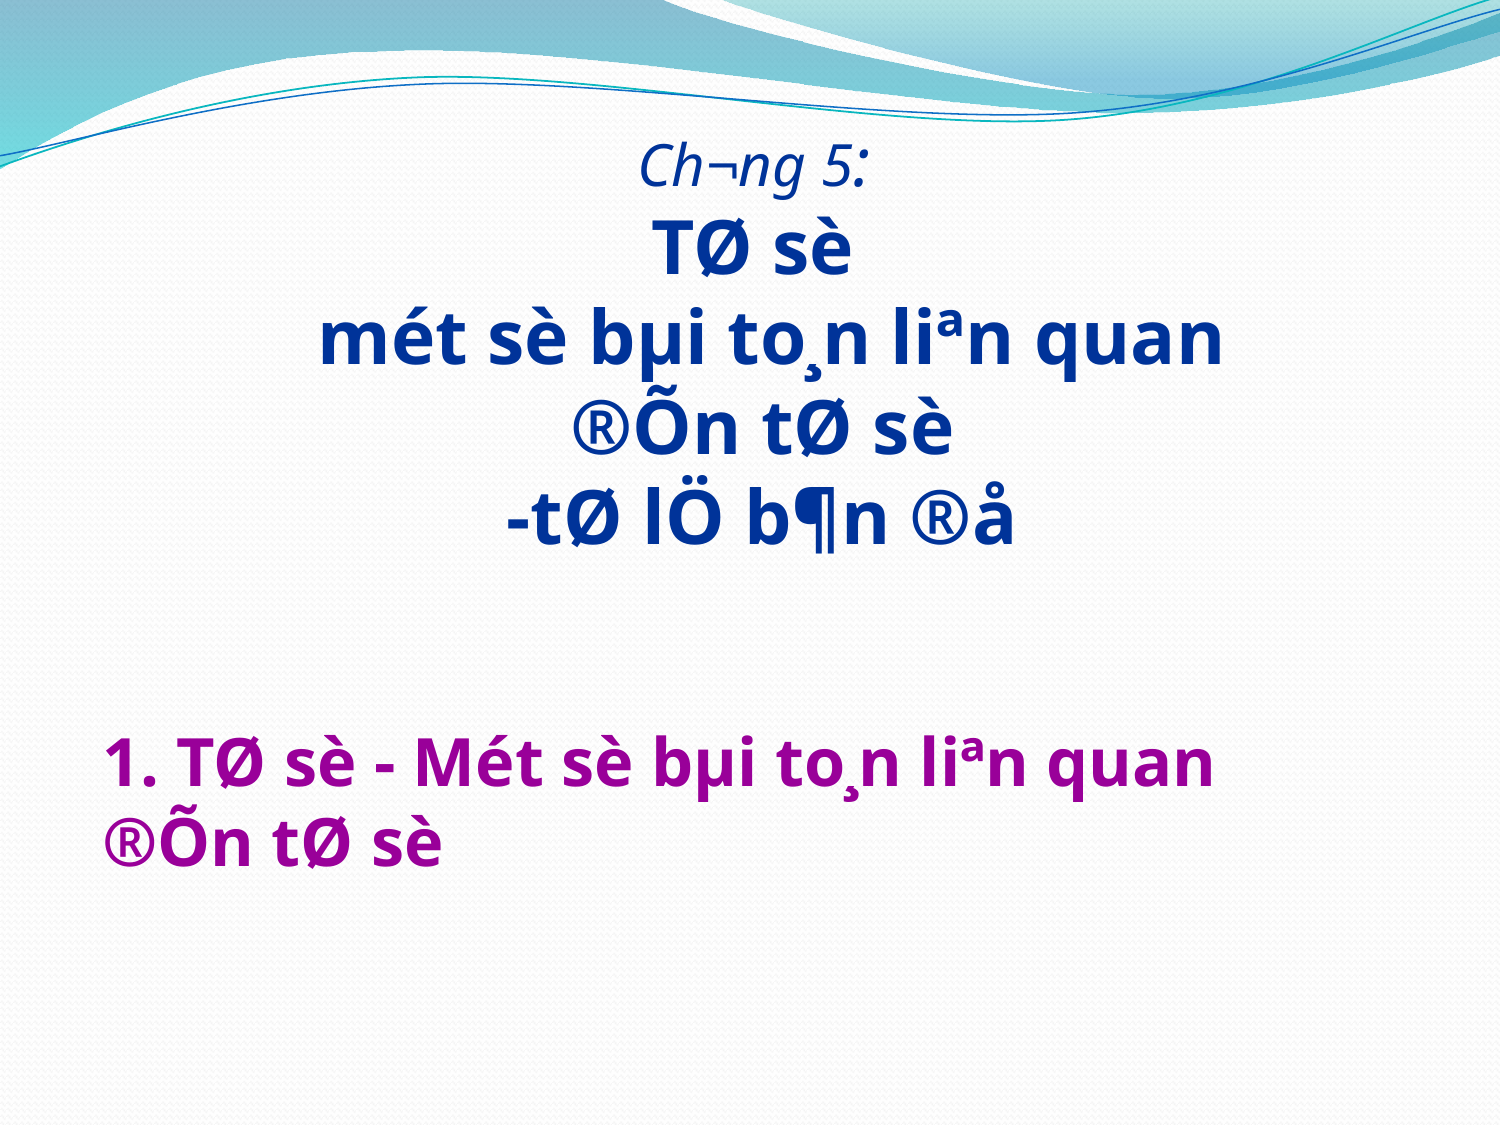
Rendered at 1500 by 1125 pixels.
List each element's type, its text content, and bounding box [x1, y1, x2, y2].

text_box 1. TØ sè - Mét sè bµi to¸n liªn quan ®Õn tØ sè [87, 712, 1400, 888]
text_box Ch­¬ng 5: TØ sè mét sè bµi to¸n liªn quan ®Õn tØ sè -tØ lÖ b¶n ®å [274, 112, 1250, 568]
